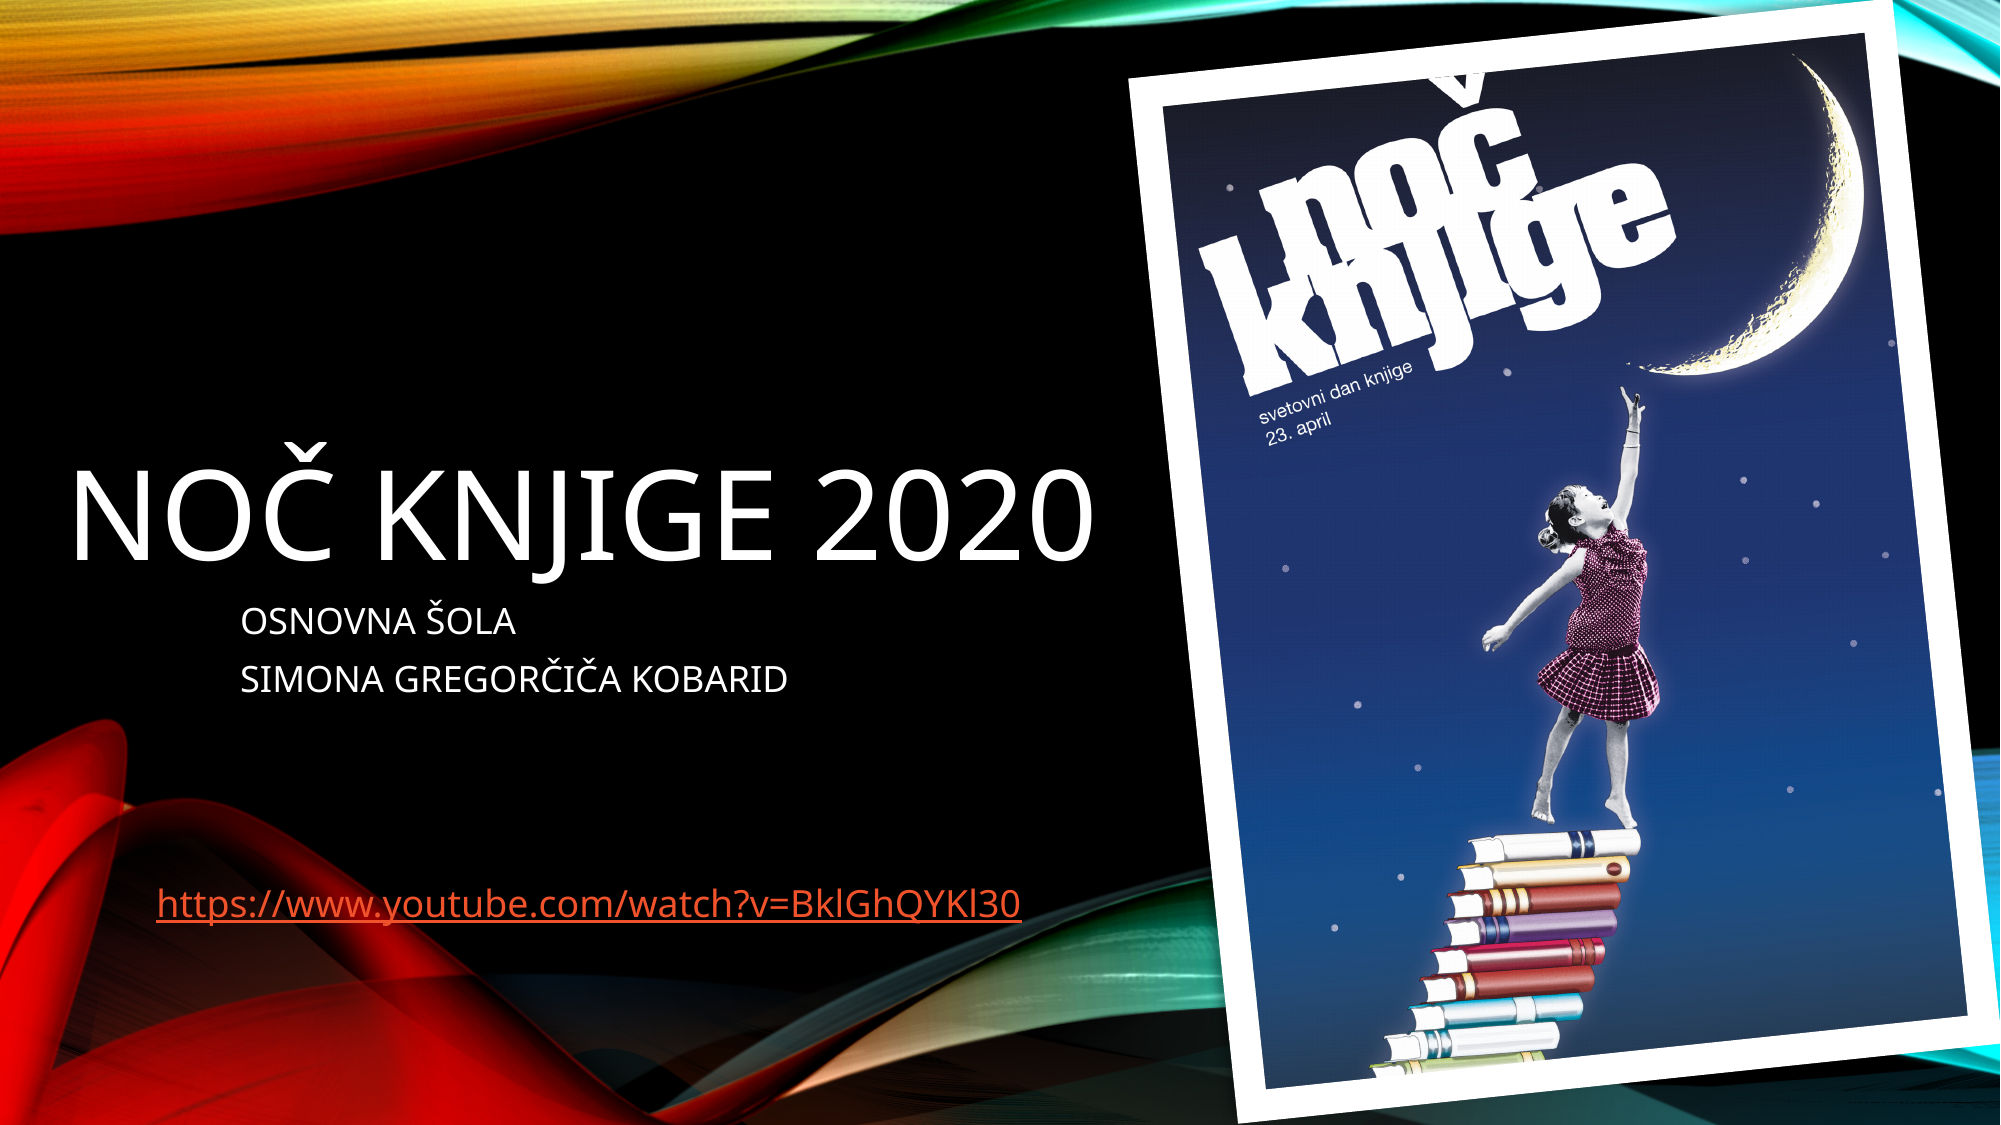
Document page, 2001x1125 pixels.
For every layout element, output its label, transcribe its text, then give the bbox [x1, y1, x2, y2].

text_box https://www.youtube.com/watch?v=BklGhQYKl30 [141, 872, 1172, 939]
subtitle OSNOVNA ŠOLA SIMONA GREGORČIČA KOBARID [225, 595, 1182, 709]
picture [1968, 717, 2000, 1013]
title NOČ KNJIGE 2020 [50, 295, 1170, 596]
picture [0, 0, 2000, 1125]
